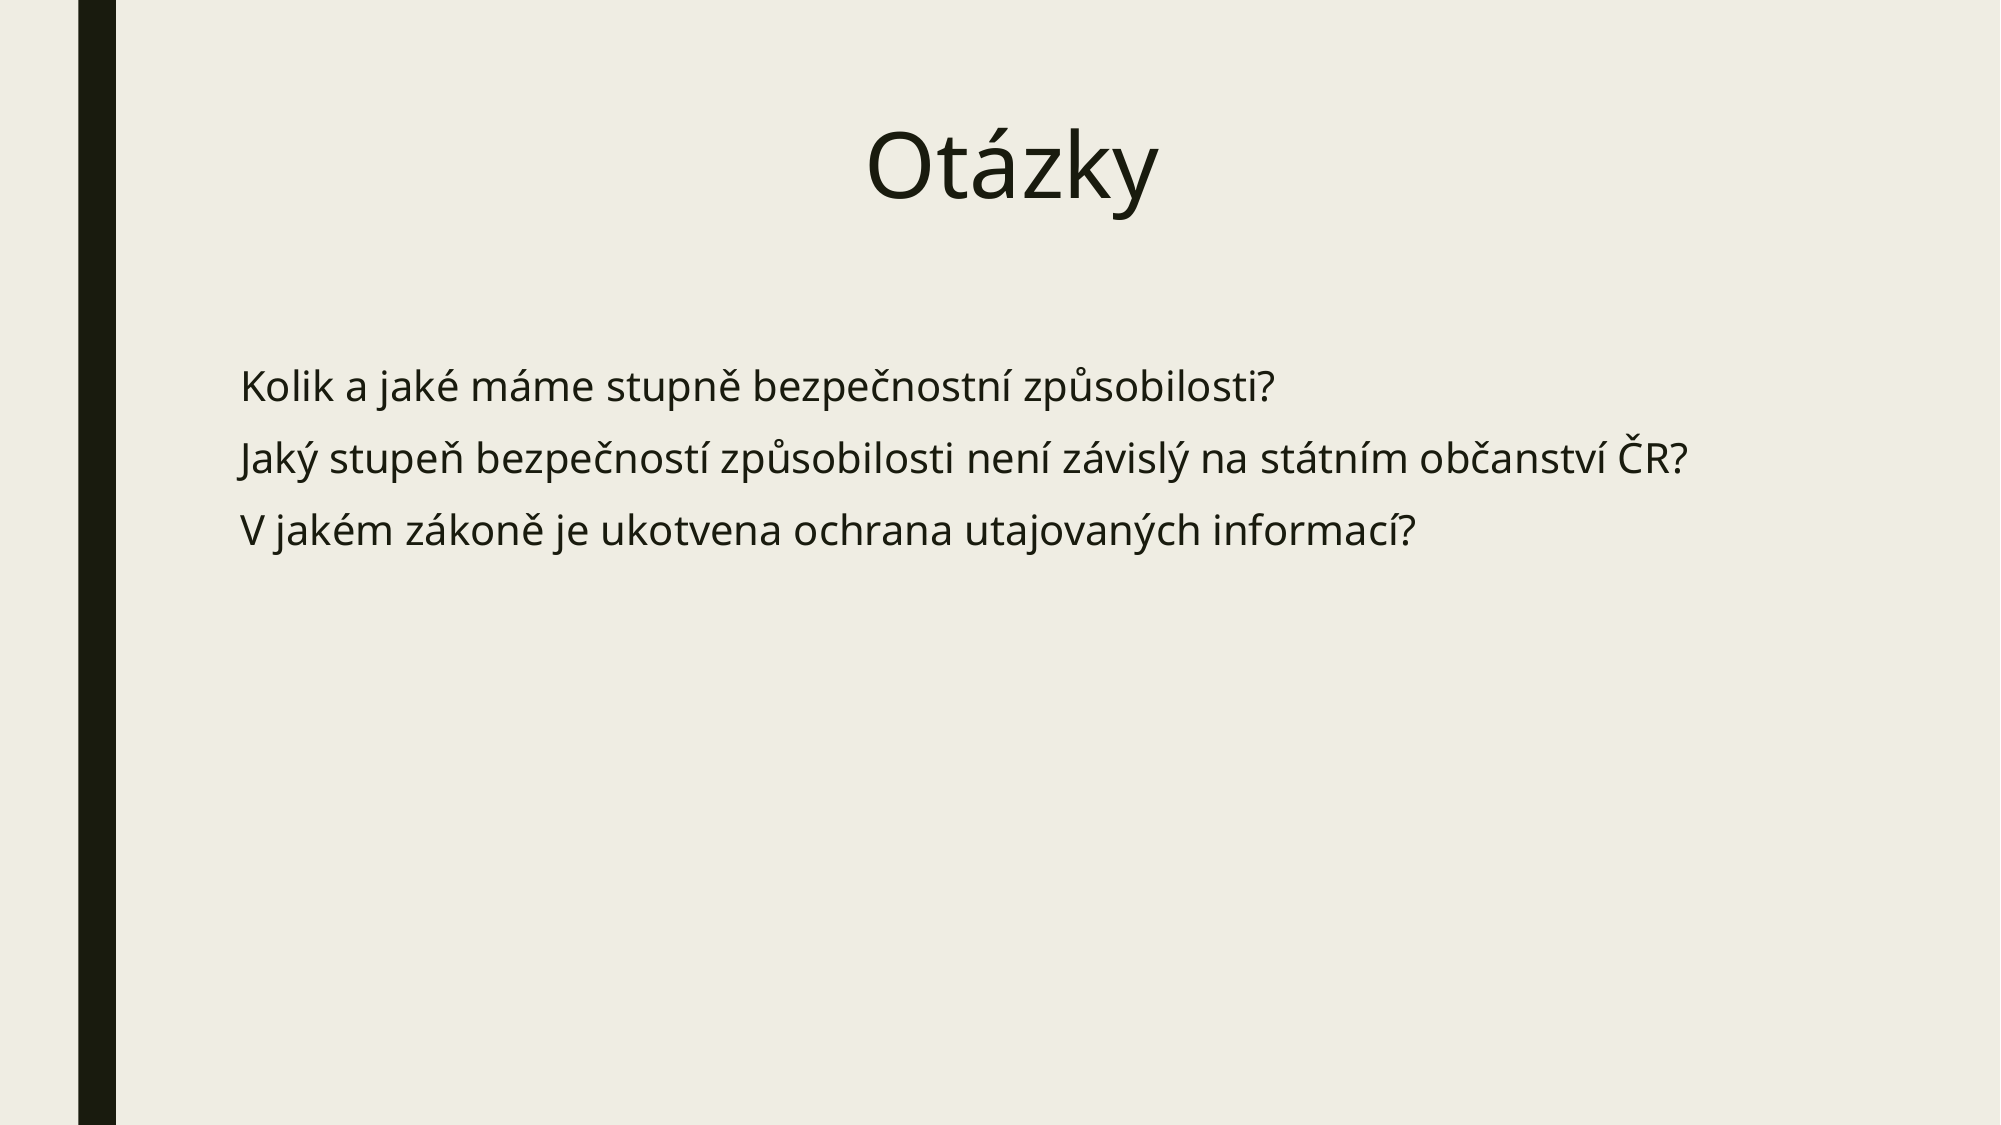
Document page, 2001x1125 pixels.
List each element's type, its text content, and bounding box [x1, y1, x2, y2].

list Kolik a jaké máme stupně bezpečnostní způsobilosti? Jaký stupeň bezpečností způsobilosti není závislý na státním občanství ČR? V jakém zákoně je ukotvena ochrana utajovaných informací? [225, 356, 1800, 944]
title Otázky [225, 112, 1800, 356]
